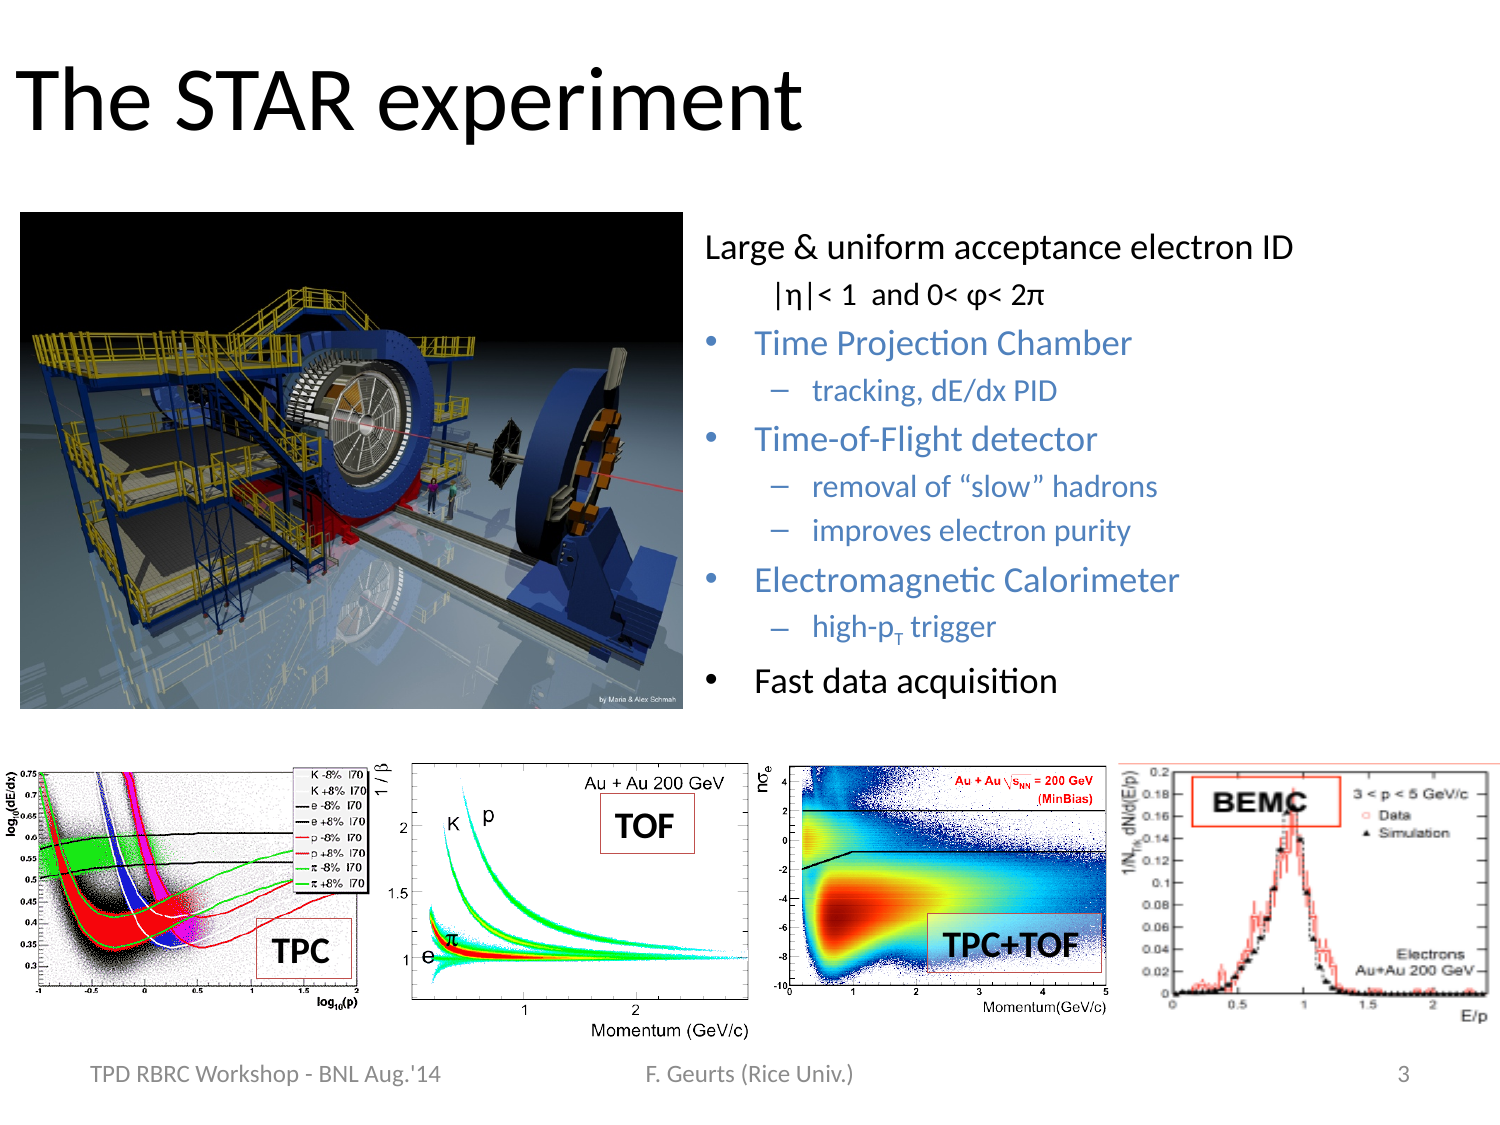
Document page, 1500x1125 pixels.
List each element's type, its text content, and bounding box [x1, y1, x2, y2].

slide_number 3 [1074, 1042, 1425, 1103]
list Large & uniform acceptance electron ID |η|< 1 and 0< φ< 2π Time Projection Chamber tracking, dE/dx PID Time-of-Flight detector removal of “slow” hadrons improves electron purity Electromagnetic Calorimeter high-pT trigger Fast data acquisition [689, 215, 1425, 711]
slide_number TPD RBRC Workshop - BNL Aug.'14 [75, 1042, 489, 1103]
picture [20, 212, 684, 710]
footer F. Geurts (Rice Univ.) [512, 1042, 988, 1103]
title The STAR experiment [0, 0, 1350, 188]
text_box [747, 752, 1126, 1018]
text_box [0, 759, 344, 1013]
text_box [349, 749, 769, 1043]
picture [1118, 763, 1500, 1024]
